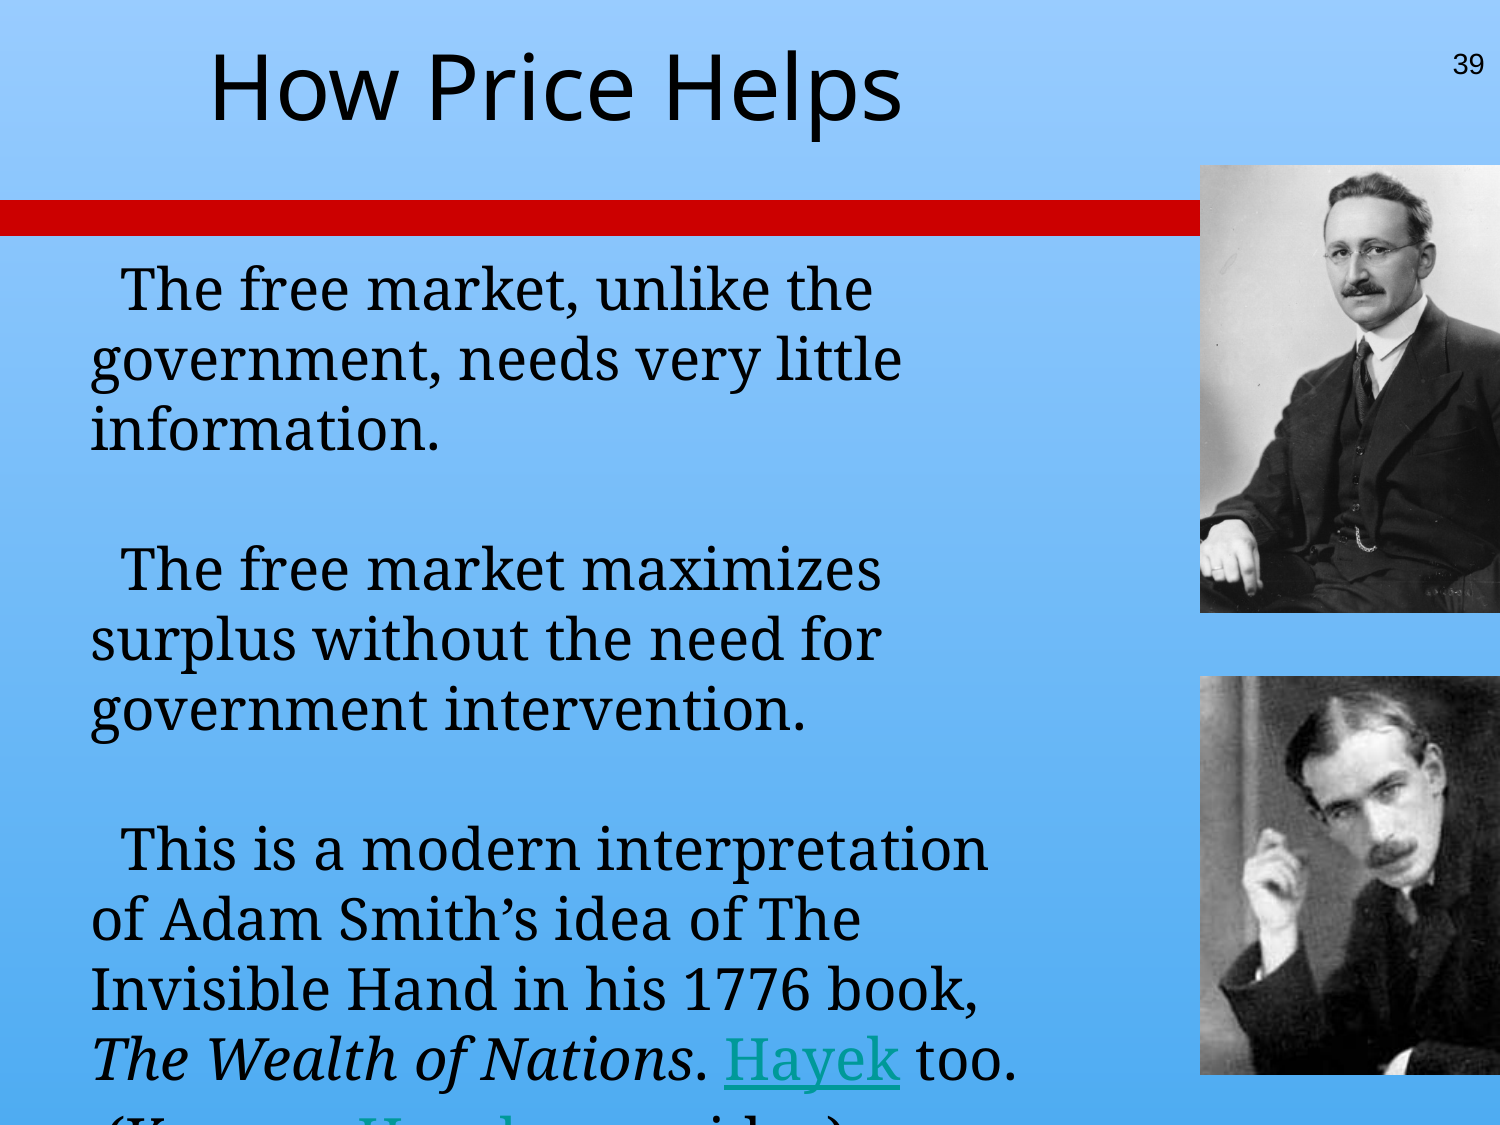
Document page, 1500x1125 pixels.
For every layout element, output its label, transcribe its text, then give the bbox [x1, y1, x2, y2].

picture [1199, 165, 1500, 613]
title How Price Helps [75, 45, 1038, 233]
picture [1199, 675, 1500, 1076]
list The free market, unlike the government, needs very little information. The free market maximizes surplus without the need for government intervention. This is a modern interpretation of Adam Smith’s idea of The Invisible Hand in his 1776 book, The Wealth of Nations. Hayek too. (Keynes- Hayek rap video) [75, 245, 1063, 988]
slide_number 39 [1412, 37, 1500, 116]
